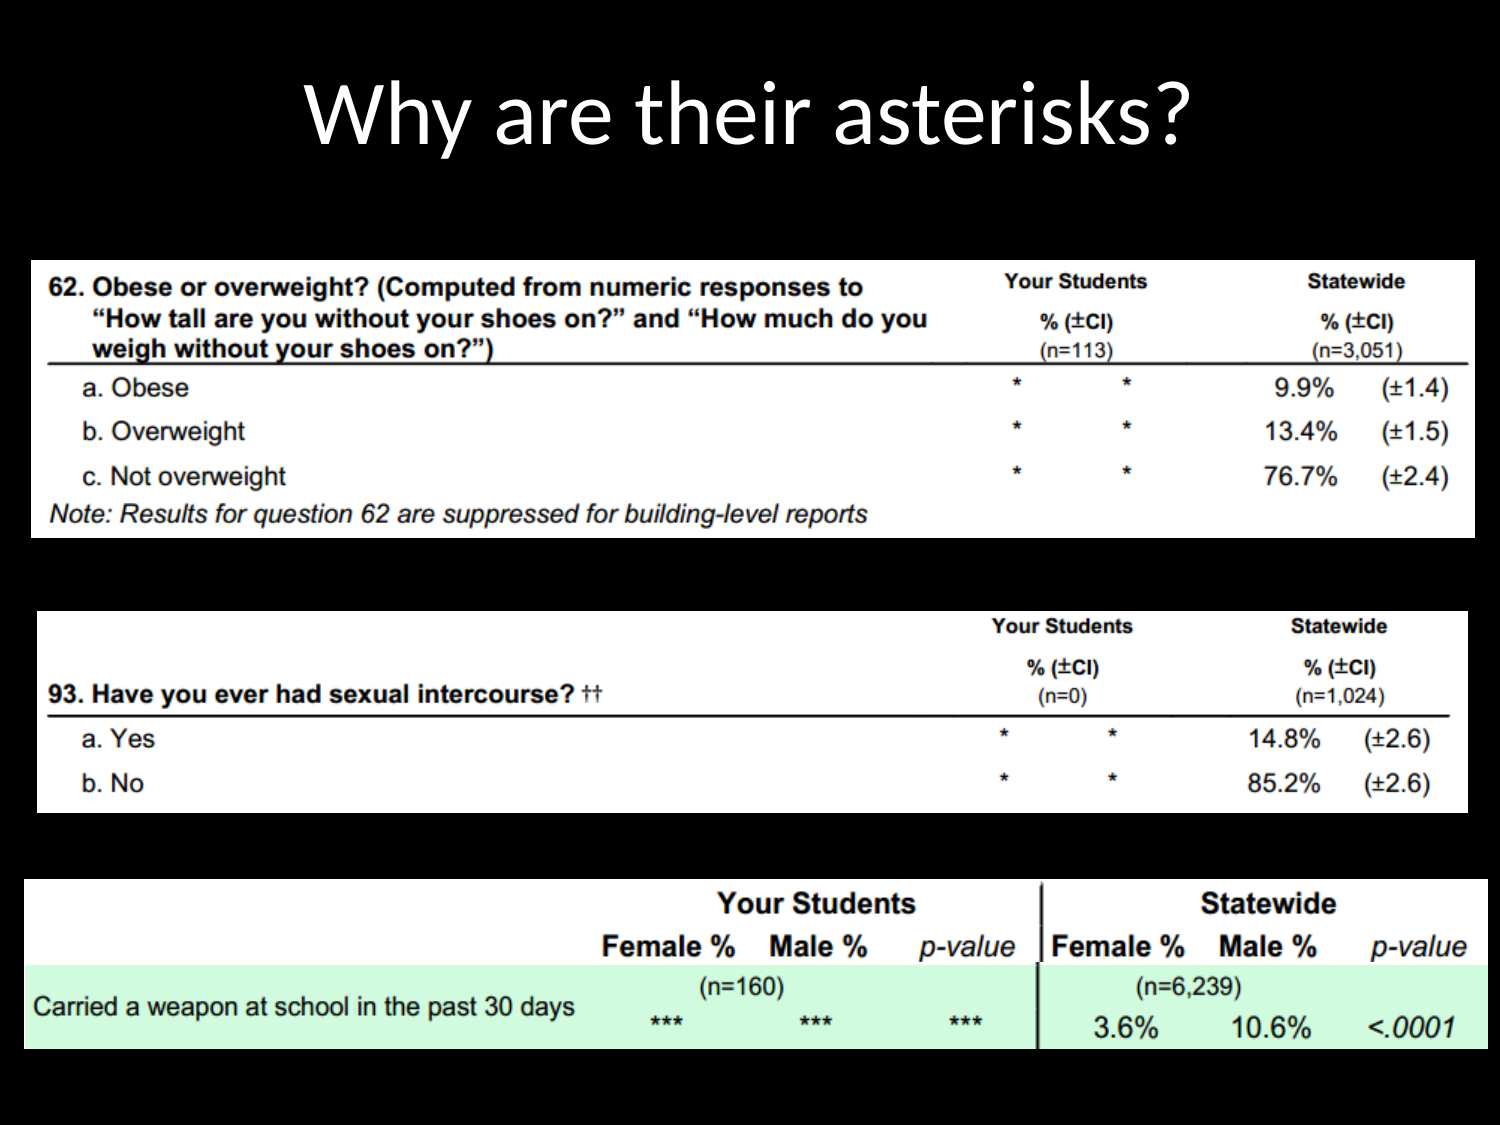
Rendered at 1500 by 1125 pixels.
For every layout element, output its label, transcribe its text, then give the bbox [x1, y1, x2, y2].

picture [24, 879, 1488, 1049]
title Why are their asterisks? [75, 45, 1425, 233]
picture [37, 611, 1468, 813]
picture [30, 260, 1476, 538]
